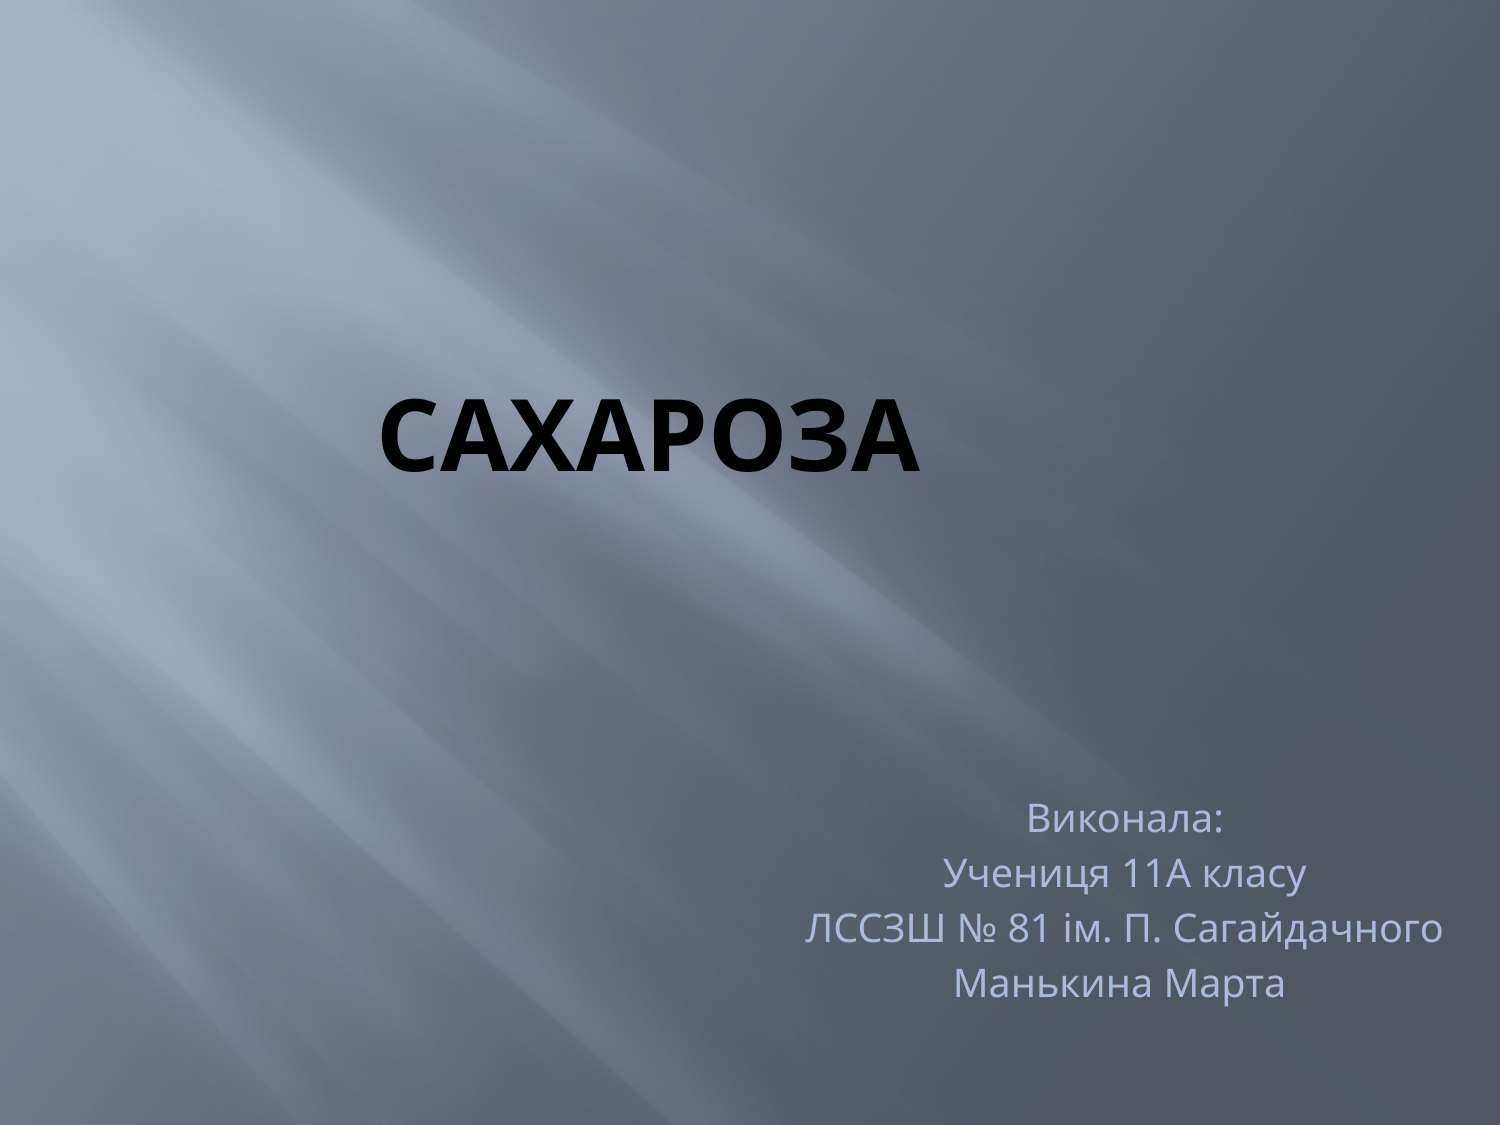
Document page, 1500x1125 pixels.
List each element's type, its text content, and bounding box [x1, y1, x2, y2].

title Сахароза [117, 234, 1181, 612]
subtitle Виконала: Учениця 11А класу ЛССЗШ № 81 ім. П. Сагайдачного Манькина Марта [691, 785, 1500, 1079]
